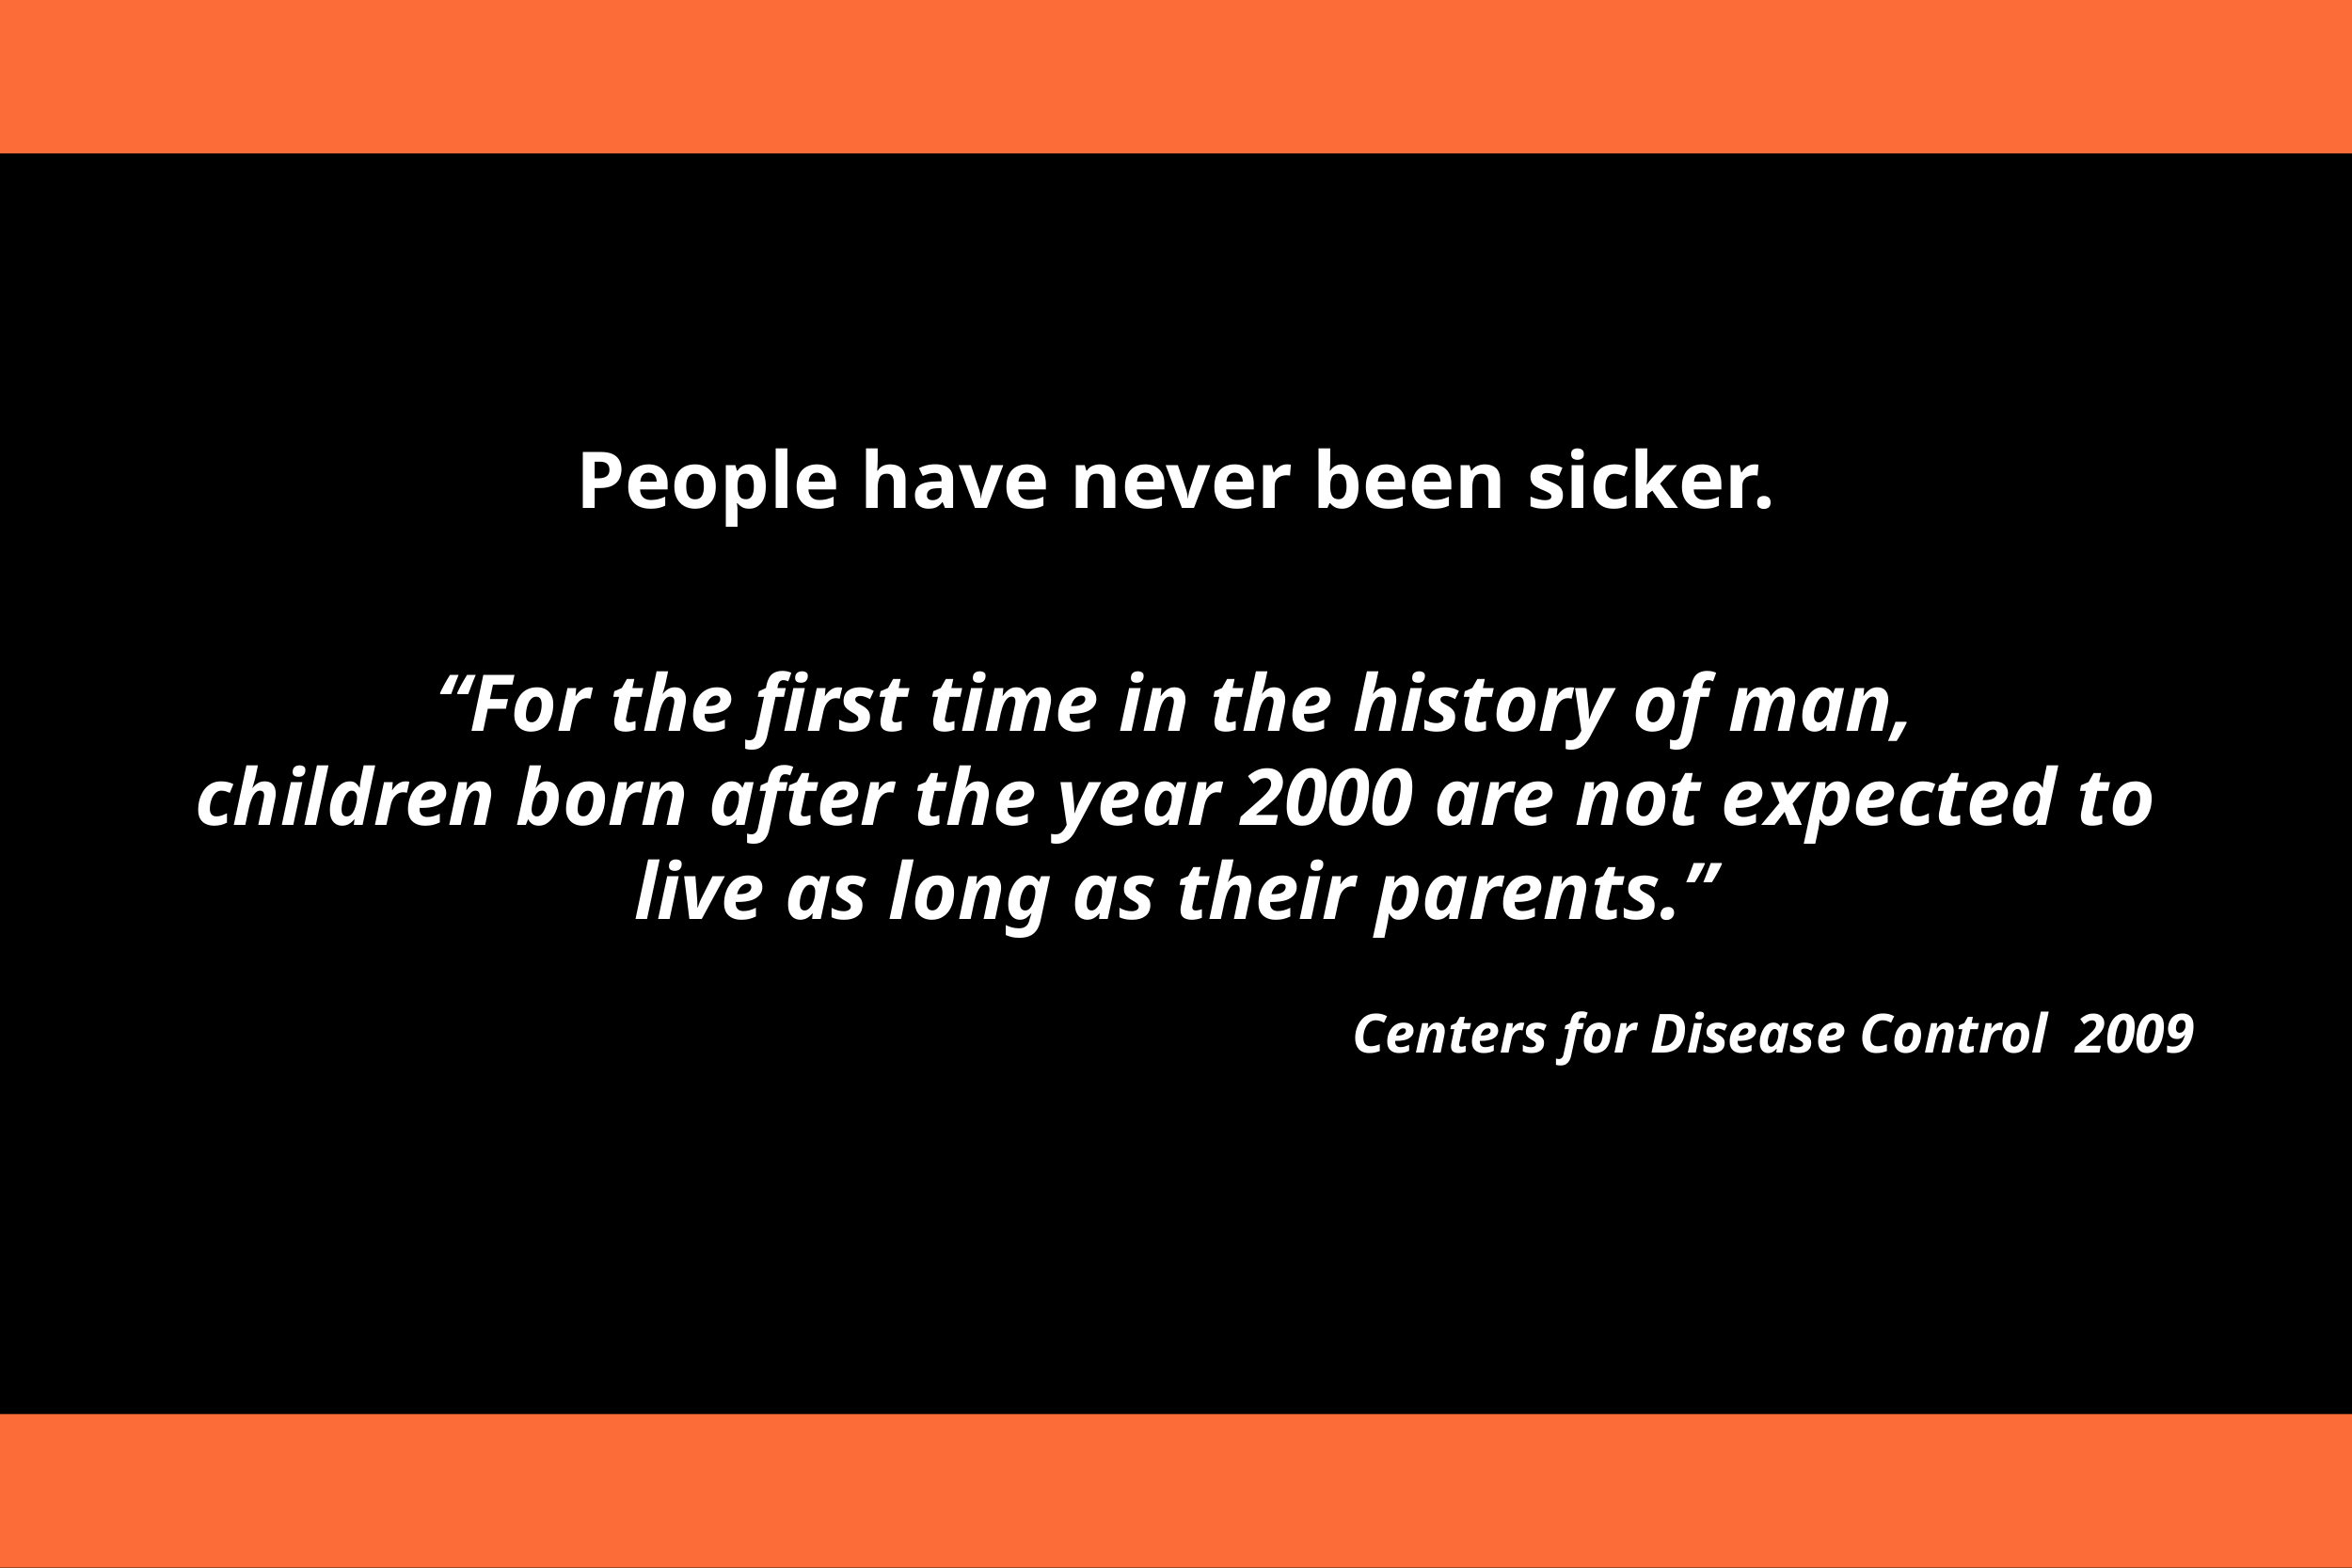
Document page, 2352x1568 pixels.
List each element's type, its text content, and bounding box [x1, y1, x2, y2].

text_box [0, 1414, 2352, 1568]
text_box People have never been sicker. [493, 423, 1859, 531]
text_box “For the first time in the history of man, children born after the year 2000 are not expected to live as long as their parents.” Centers for Disease Control 2009 [151, 647, 2201, 1092]
text_box [0, 0, 2352, 154]
